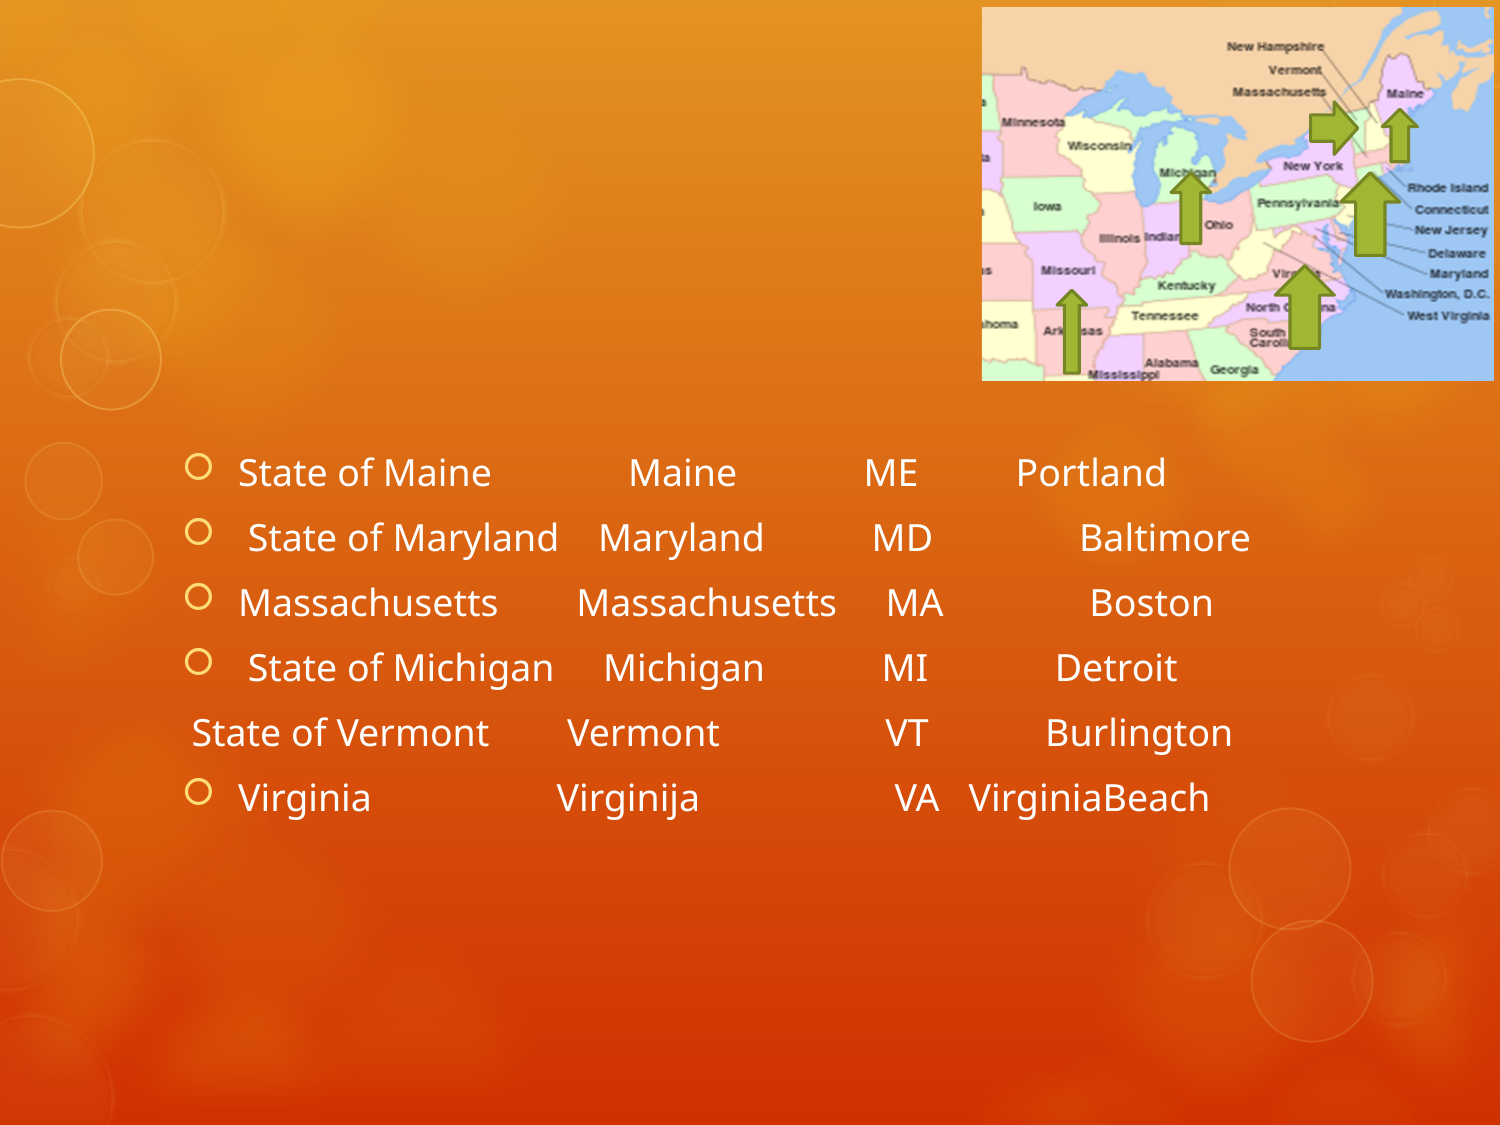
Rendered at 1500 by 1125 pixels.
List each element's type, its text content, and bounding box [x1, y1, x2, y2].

list State of Maine Maine ME Portland State of Maryland Maryland MD Baltimore Massachusetts Massachusetts MA Boston State of Michigan Michigan MI Detroit State of Vermont Vermont VT Burlington Virginia Virginija VA VirginiaBeach [166, 307, 1335, 962]
picture [981, 7, 1495, 382]
